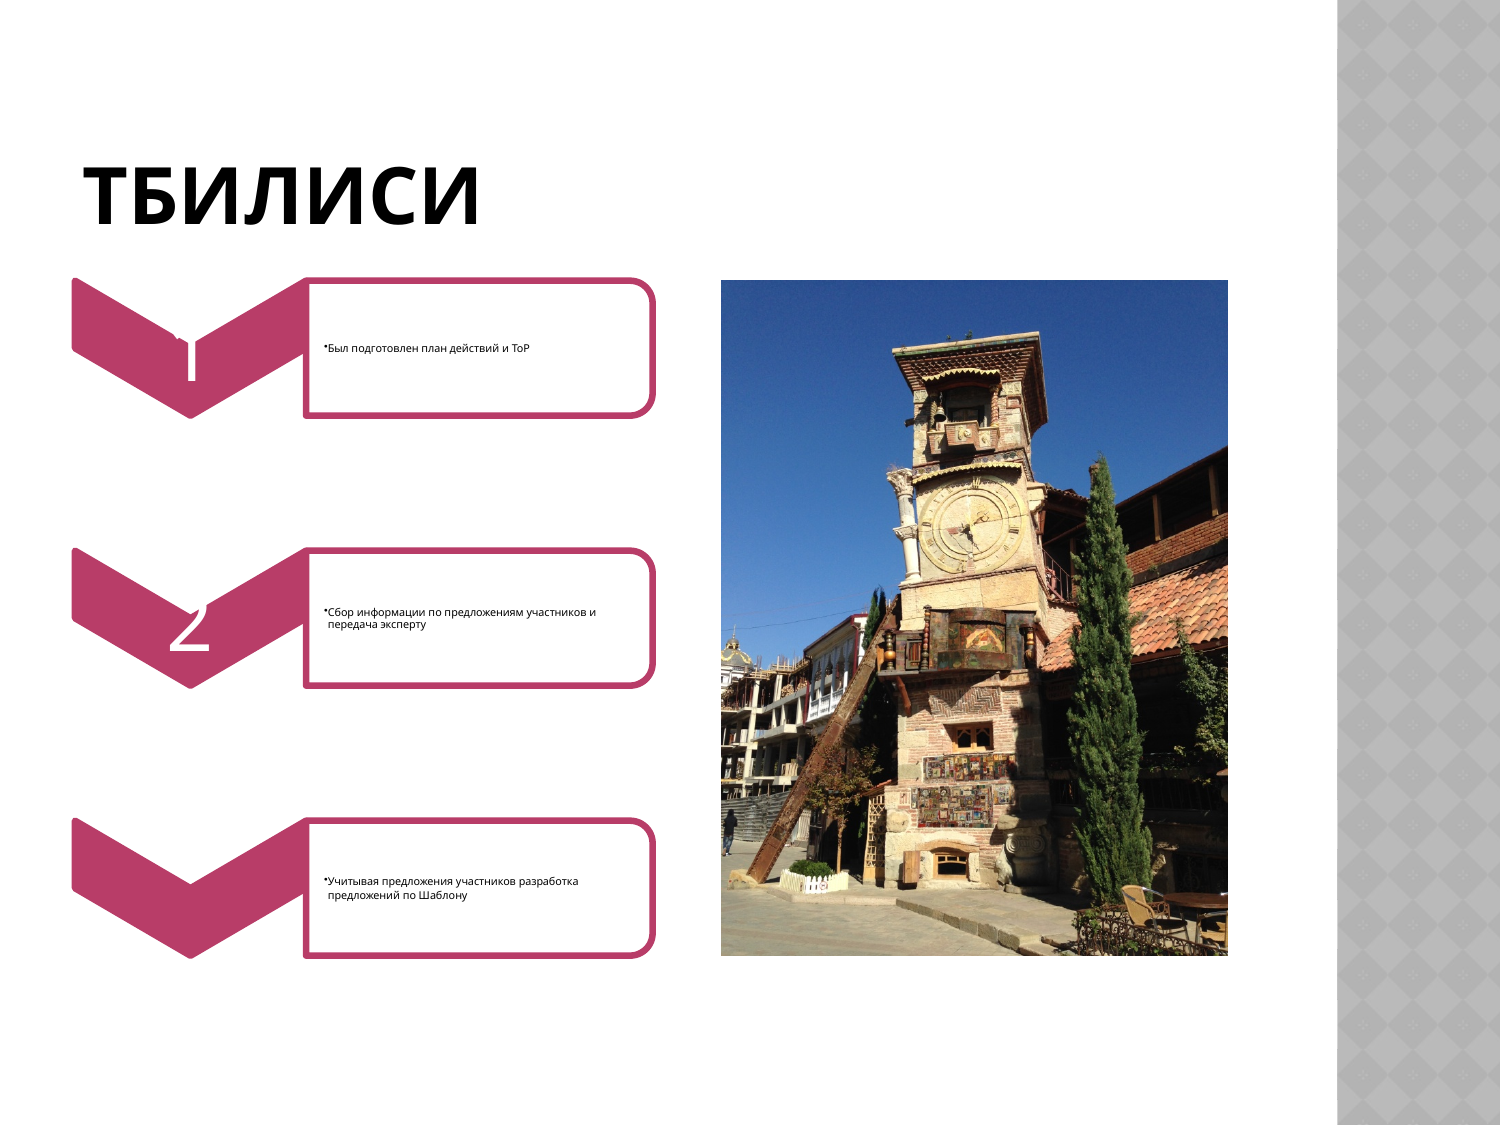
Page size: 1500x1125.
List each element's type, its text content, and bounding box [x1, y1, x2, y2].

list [720, 280, 1228, 957]
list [74, 280, 654, 957]
title Тбилиси [75, 52, 1263, 240]
